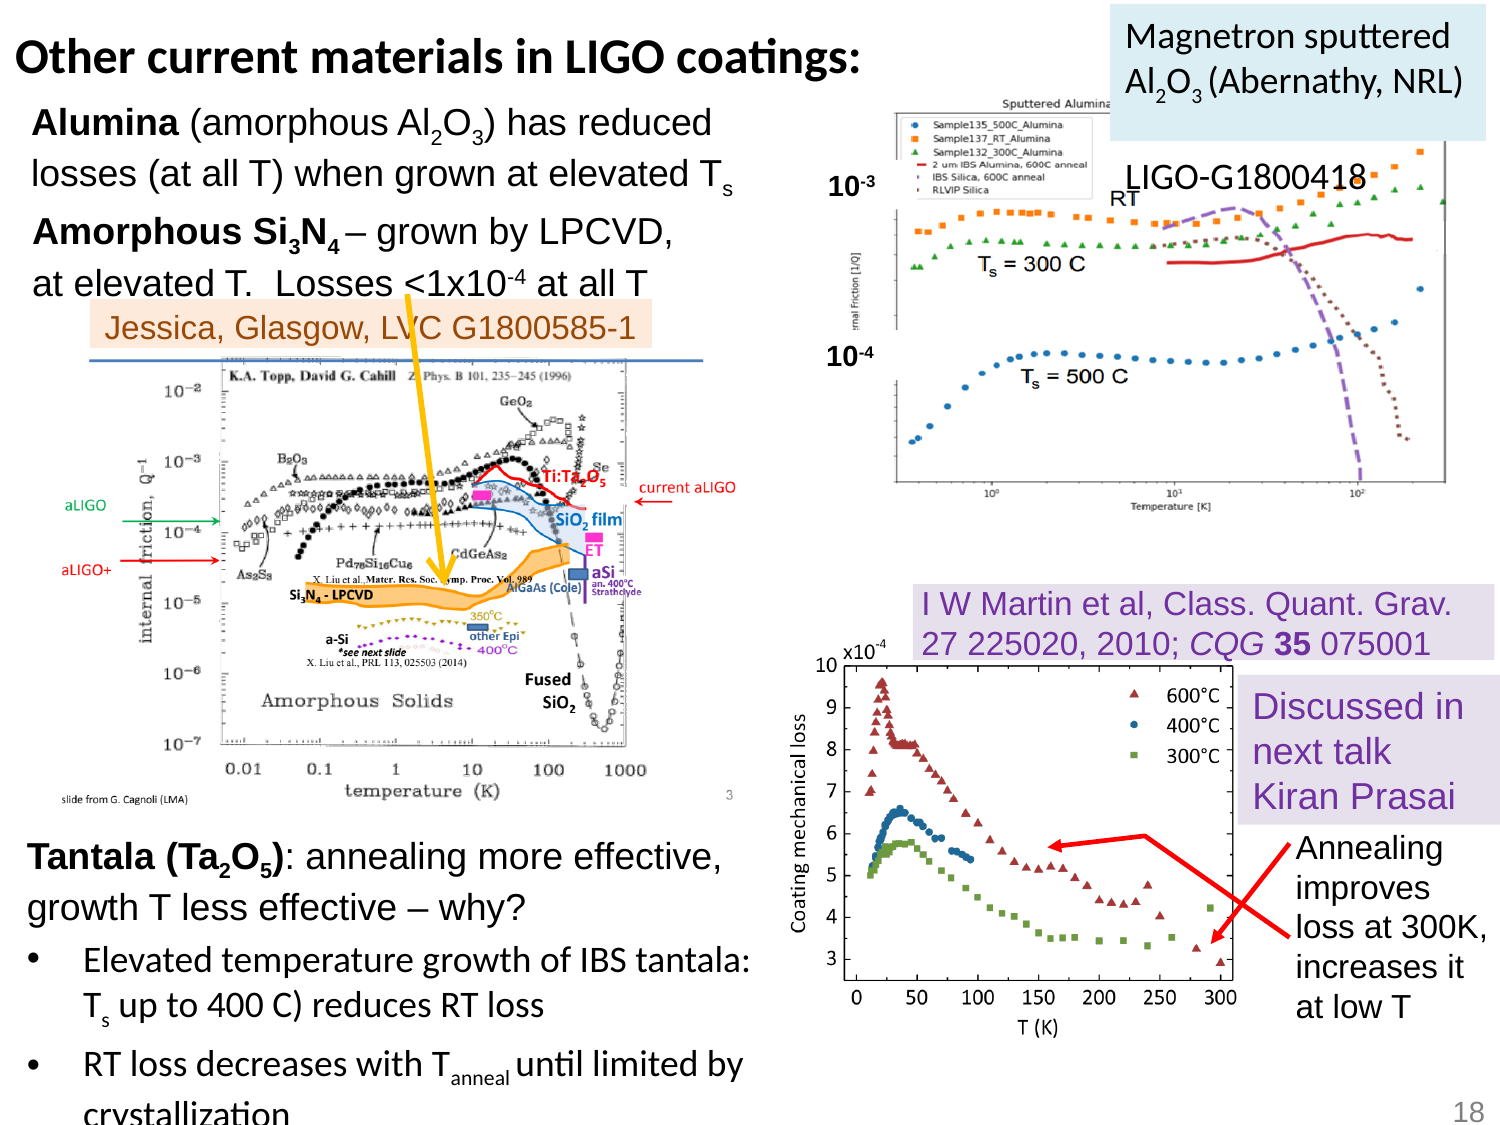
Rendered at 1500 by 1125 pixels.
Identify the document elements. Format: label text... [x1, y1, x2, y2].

text_box Magnetron sputtered Al2O3 (Abernathy, NRL) LIGO-G1800418 [1110, 3, 1486, 141]
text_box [811, 95, 1463, 514]
title Other current materials in LIGO coatings: [0, 0, 1350, 107]
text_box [16, 199, 725, 355]
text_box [11, 583, 1500, 1125]
list Alumina (amorphous Al2O3) has reduced losses (at all T) when grown at elevated Ts [16, 90, 780, 363]
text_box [54, 293, 738, 582]
